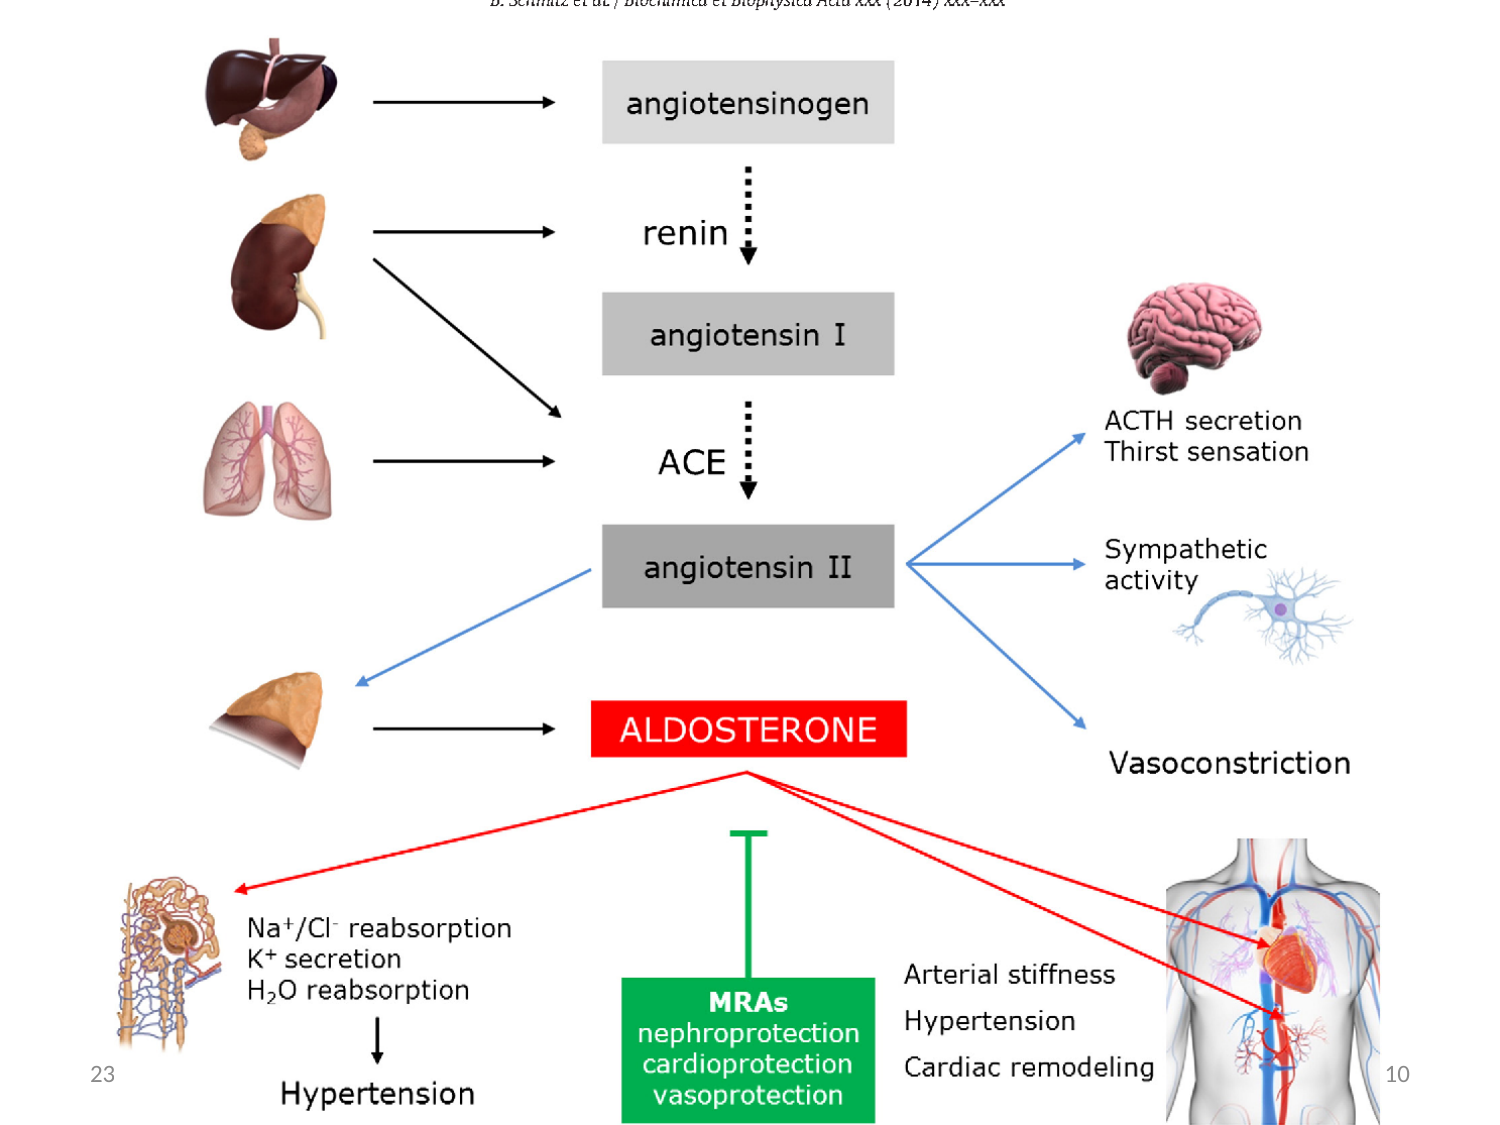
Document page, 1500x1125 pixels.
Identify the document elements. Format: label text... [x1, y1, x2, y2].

slide_number 10 [1387, 1042, 1425, 1103]
picture [114, 0, 1383, 1125]
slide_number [75, 1042, 109, 1103]
